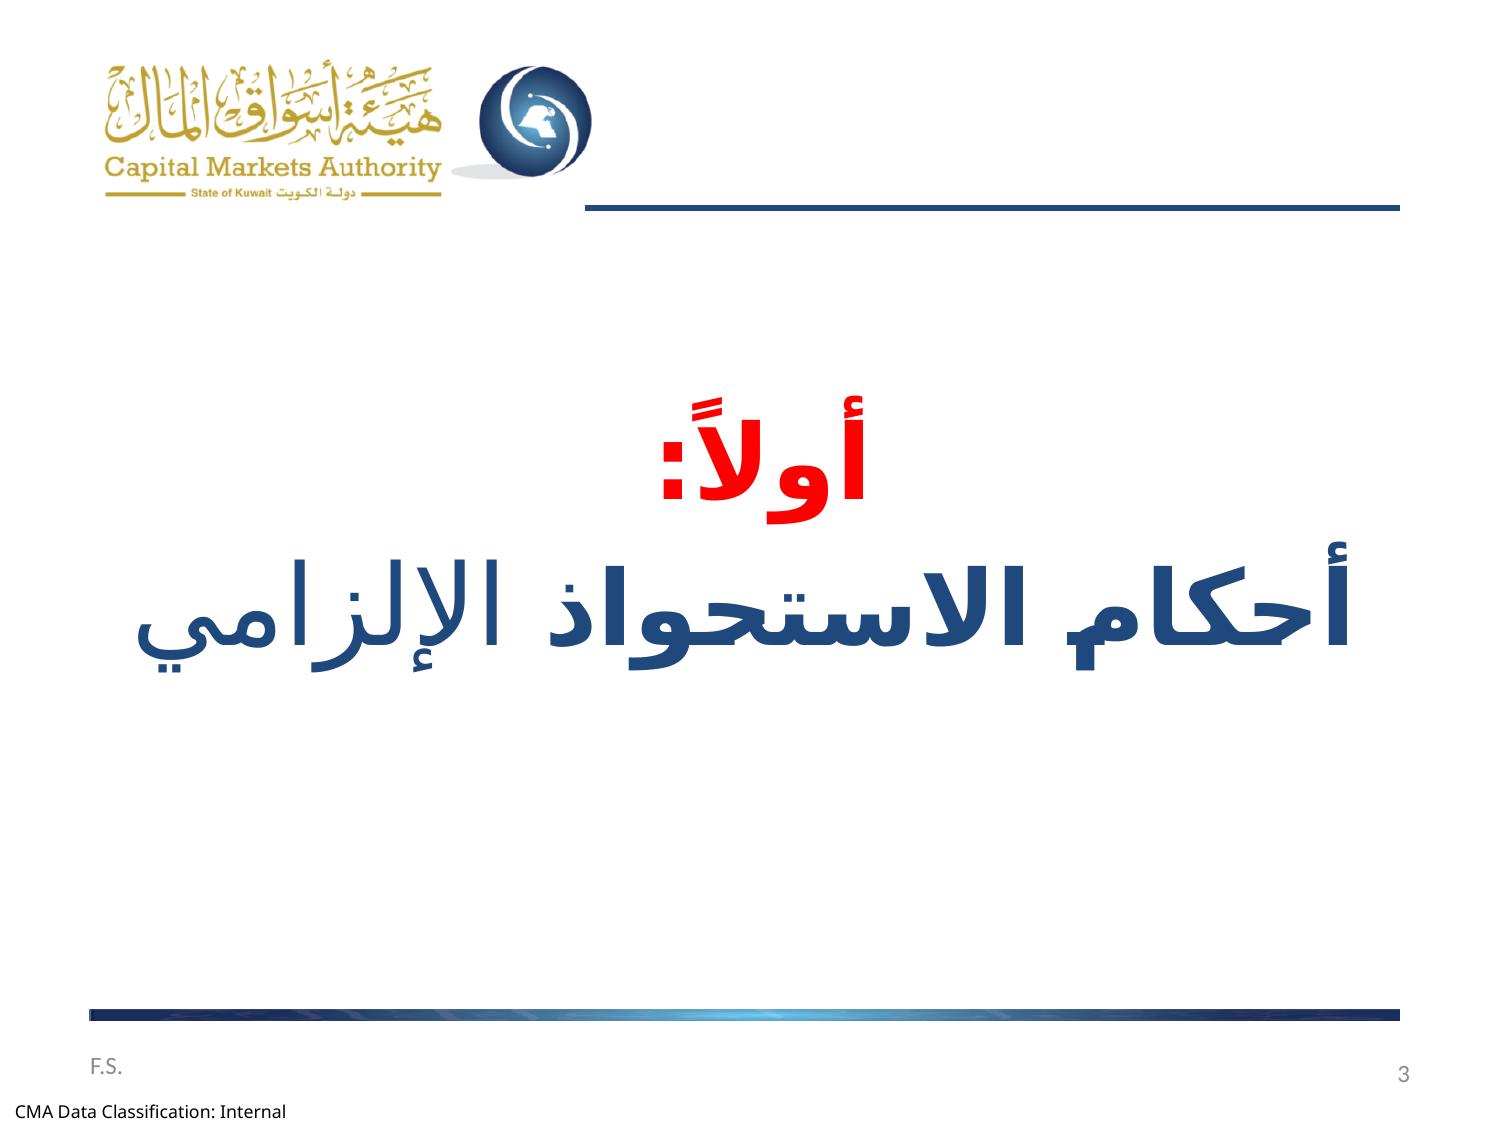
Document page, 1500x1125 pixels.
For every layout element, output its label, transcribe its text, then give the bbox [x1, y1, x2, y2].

list أولاً: أحكام الاستحواذ الإلزامي [68, 233, 1419, 1000]
slide_number 3 [1074, 1042, 1425, 1103]
footer F.S. [0, 1035, 139, 1095]
picture [87, 54, 608, 205]
picture [87, 1009, 1401, 1021]
